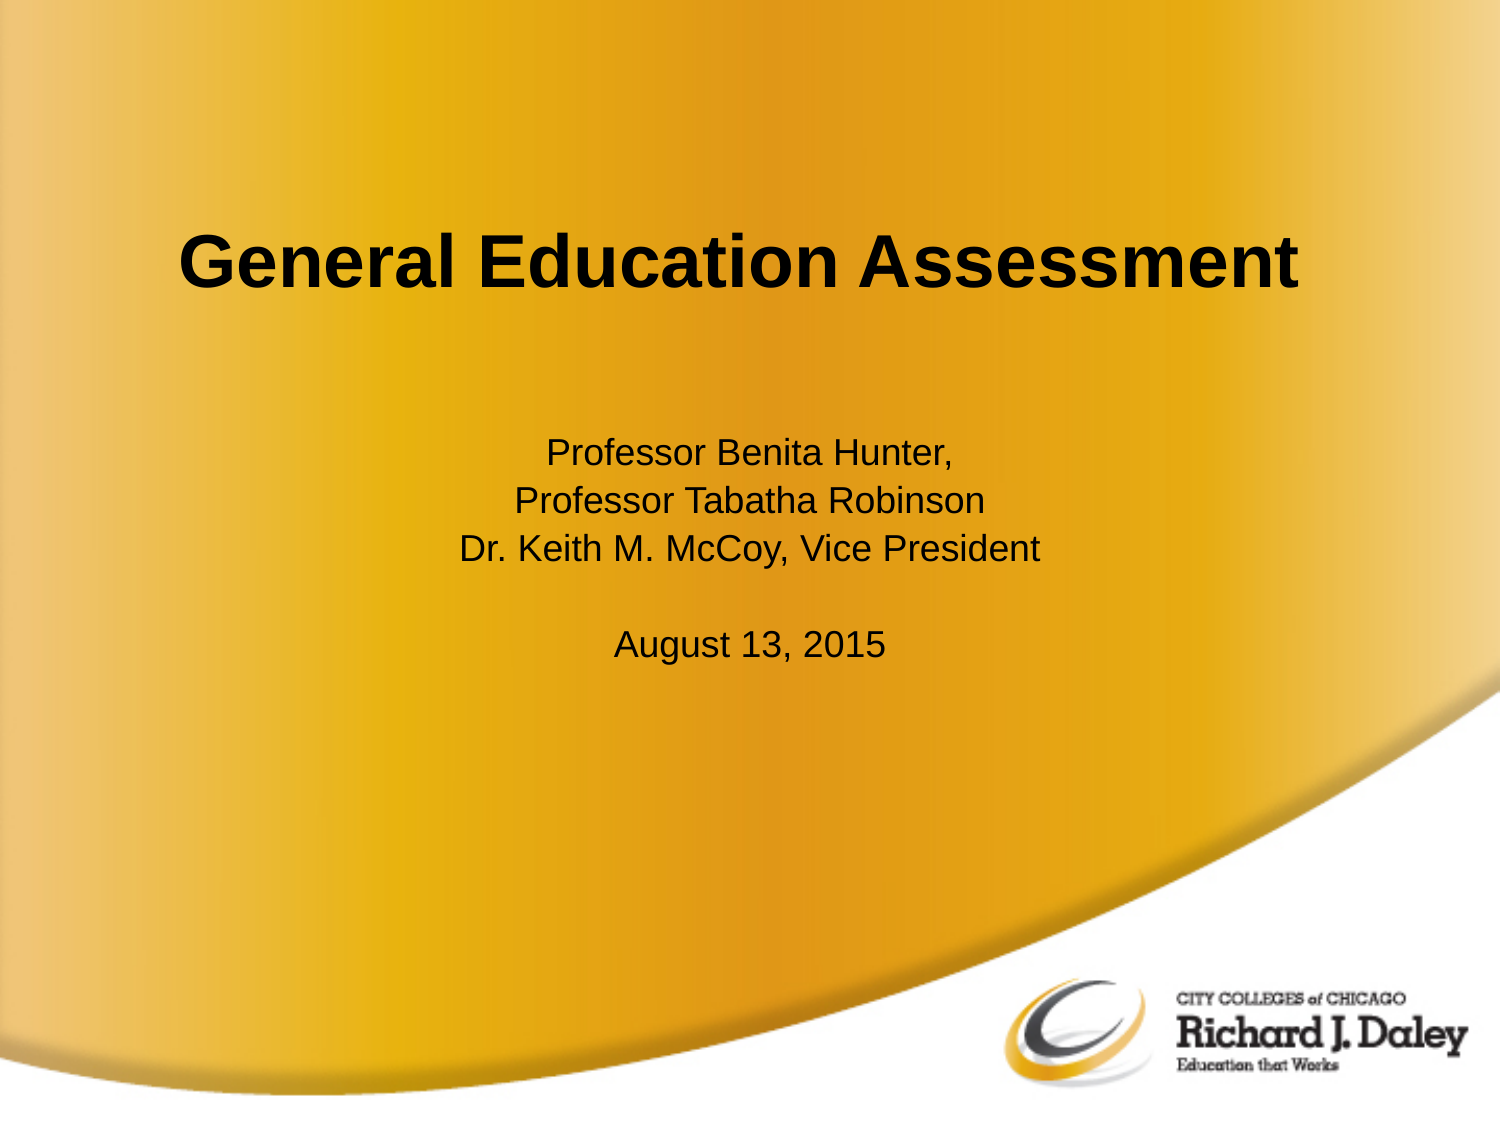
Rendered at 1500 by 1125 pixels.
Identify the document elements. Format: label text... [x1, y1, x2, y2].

subtitle Professor Benita Hunter, Professor Tabatha Robinson Dr. Keith M. McCoy, Vice President August 13, 2015 [225, 425, 1275, 800]
title General Education Assessment [112, 137, 1388, 379]
picture [0, 0, 1500, 1125]
